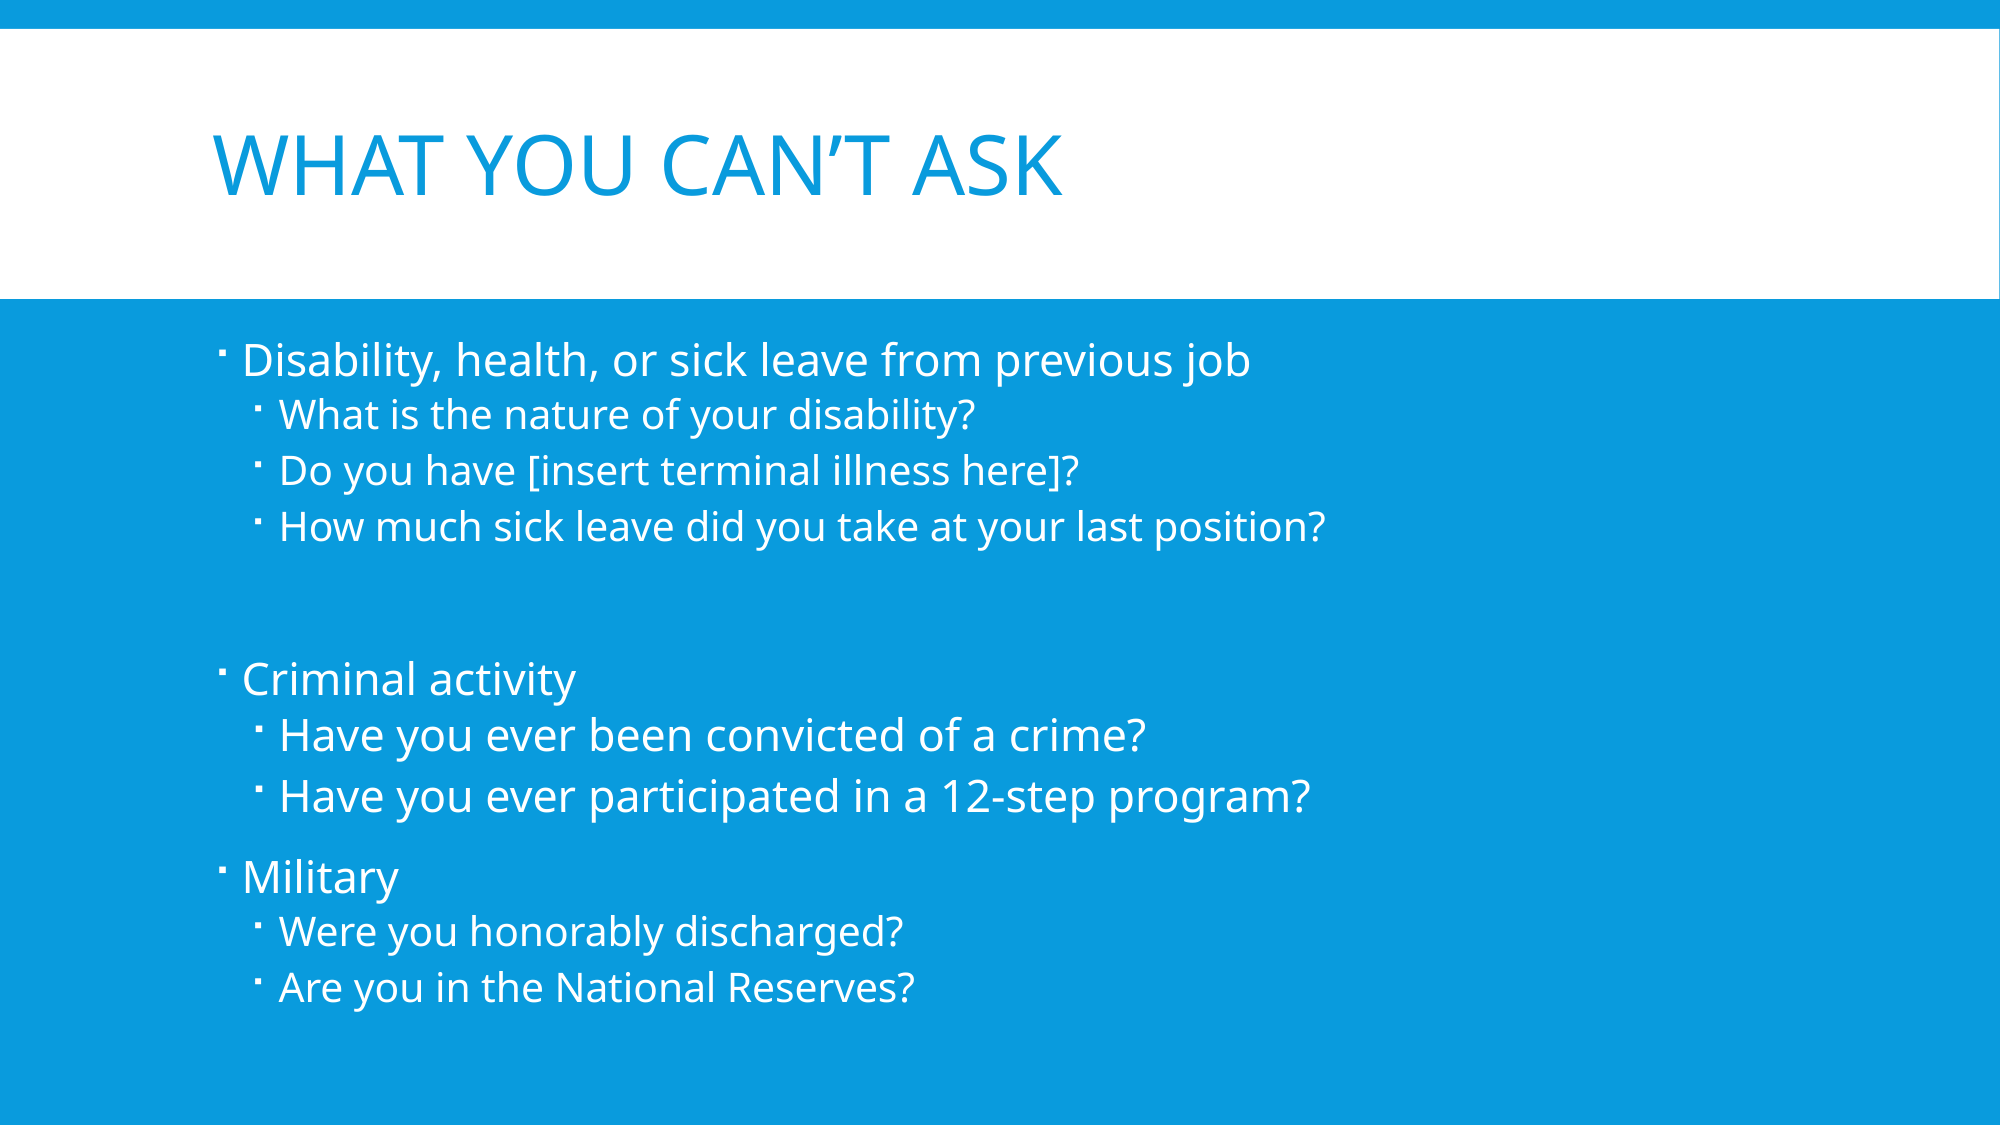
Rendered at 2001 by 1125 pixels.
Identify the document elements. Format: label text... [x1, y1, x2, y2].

list Disability, health, or sick leave from previous job What is the nature of your disability? Do you have [insert terminal illness here]? How much sick leave did you take at your last position? Criminal activity Have you ever been convicted of a crime? Have you ever participated in a 12-step program? Military Were you honorably discharged? Are you in the National Reserves? [197, 329, 1803, 1020]
title What you can’t ask [197, 46, 1803, 295]
